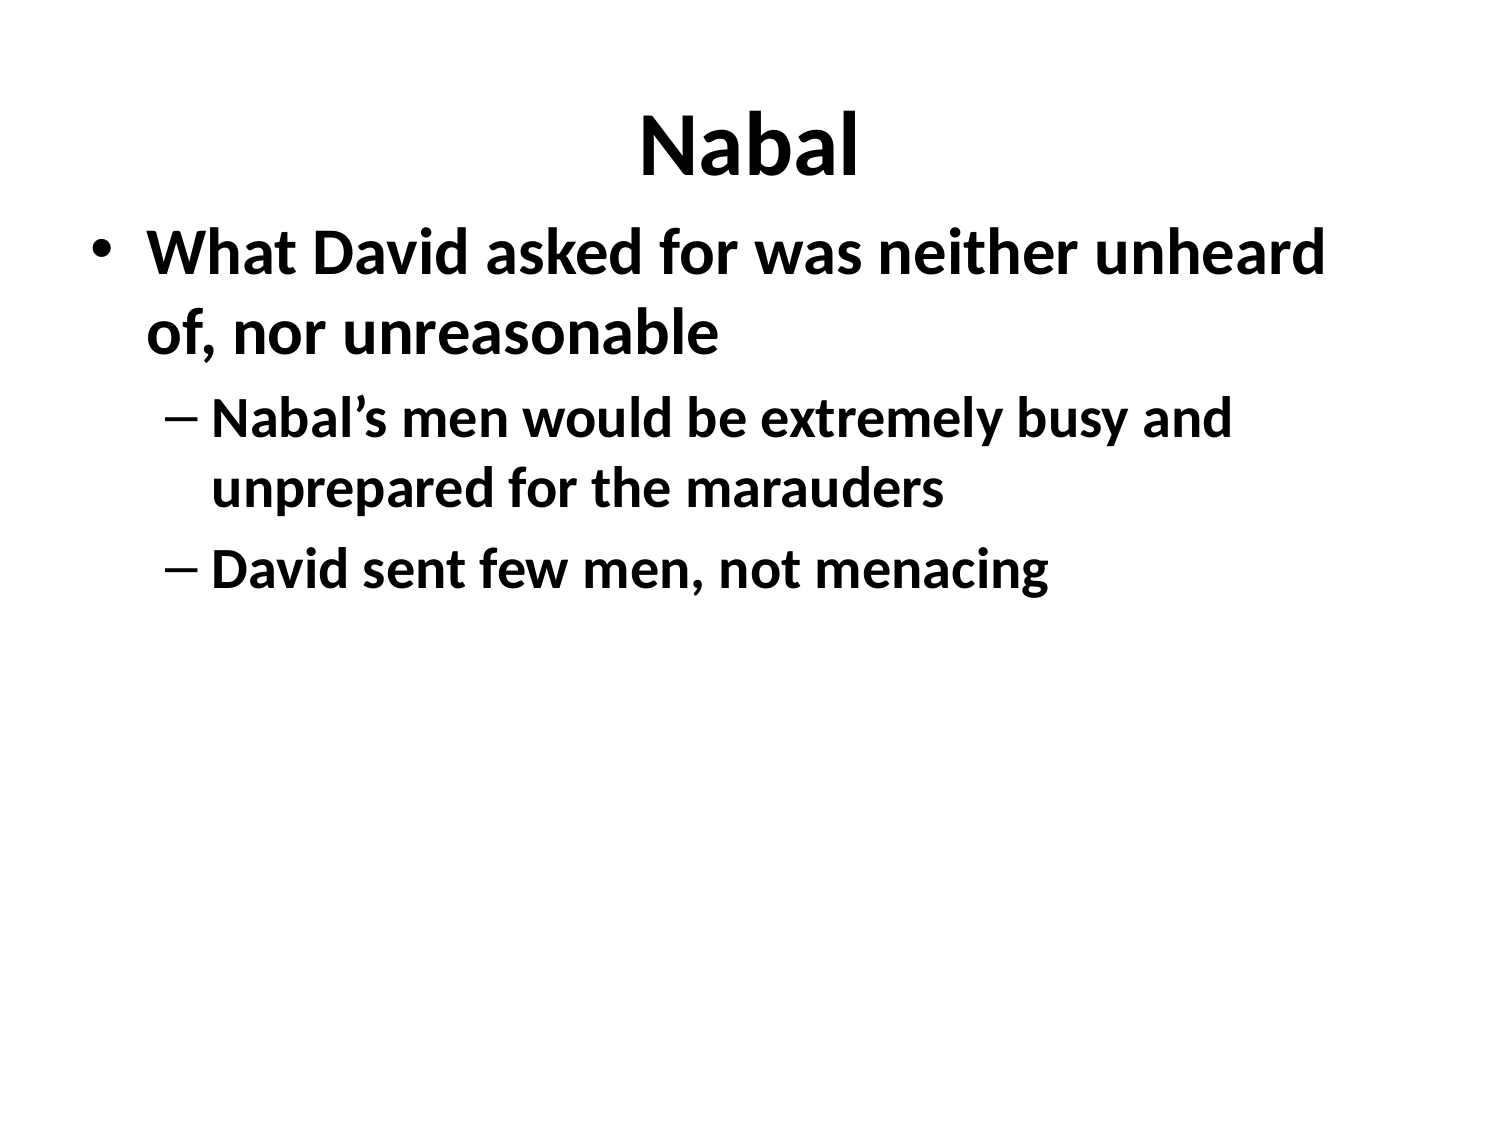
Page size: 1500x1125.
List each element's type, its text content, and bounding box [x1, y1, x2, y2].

title Nabal [75, 45, 1425, 200]
list What David asked for was neither unheard of, nor unreasonable Nabal’s men would be extremely busy and unprepared for the marauders David sent few men, not menacing [75, 200, 1425, 1125]
